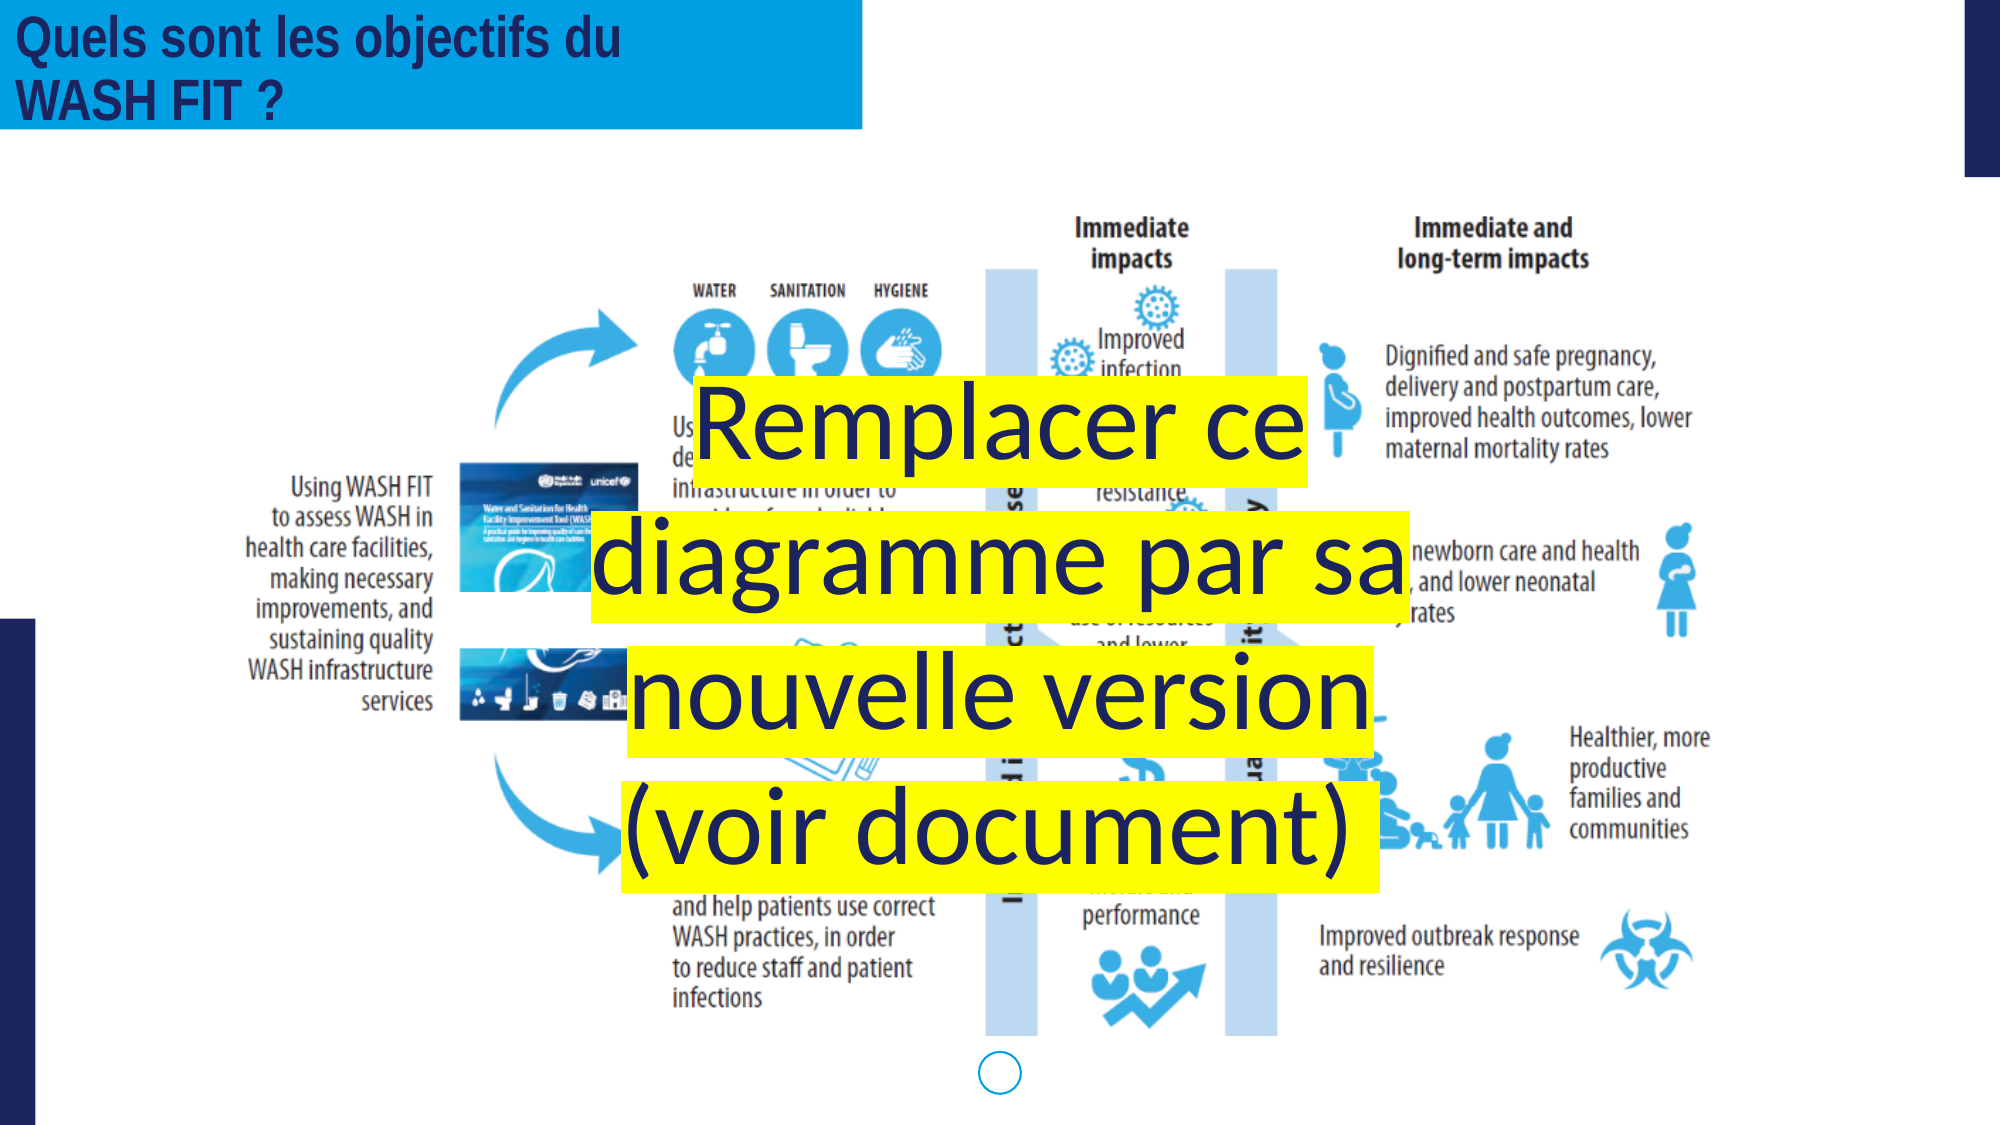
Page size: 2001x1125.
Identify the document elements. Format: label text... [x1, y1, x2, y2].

slide_number ‹#› [0, 1042, 2000, 1103]
picture [226, 178, 1722, 1036]
title Quels sont les objectifs du WASH FIT ? [0, 0, 867, 119]
